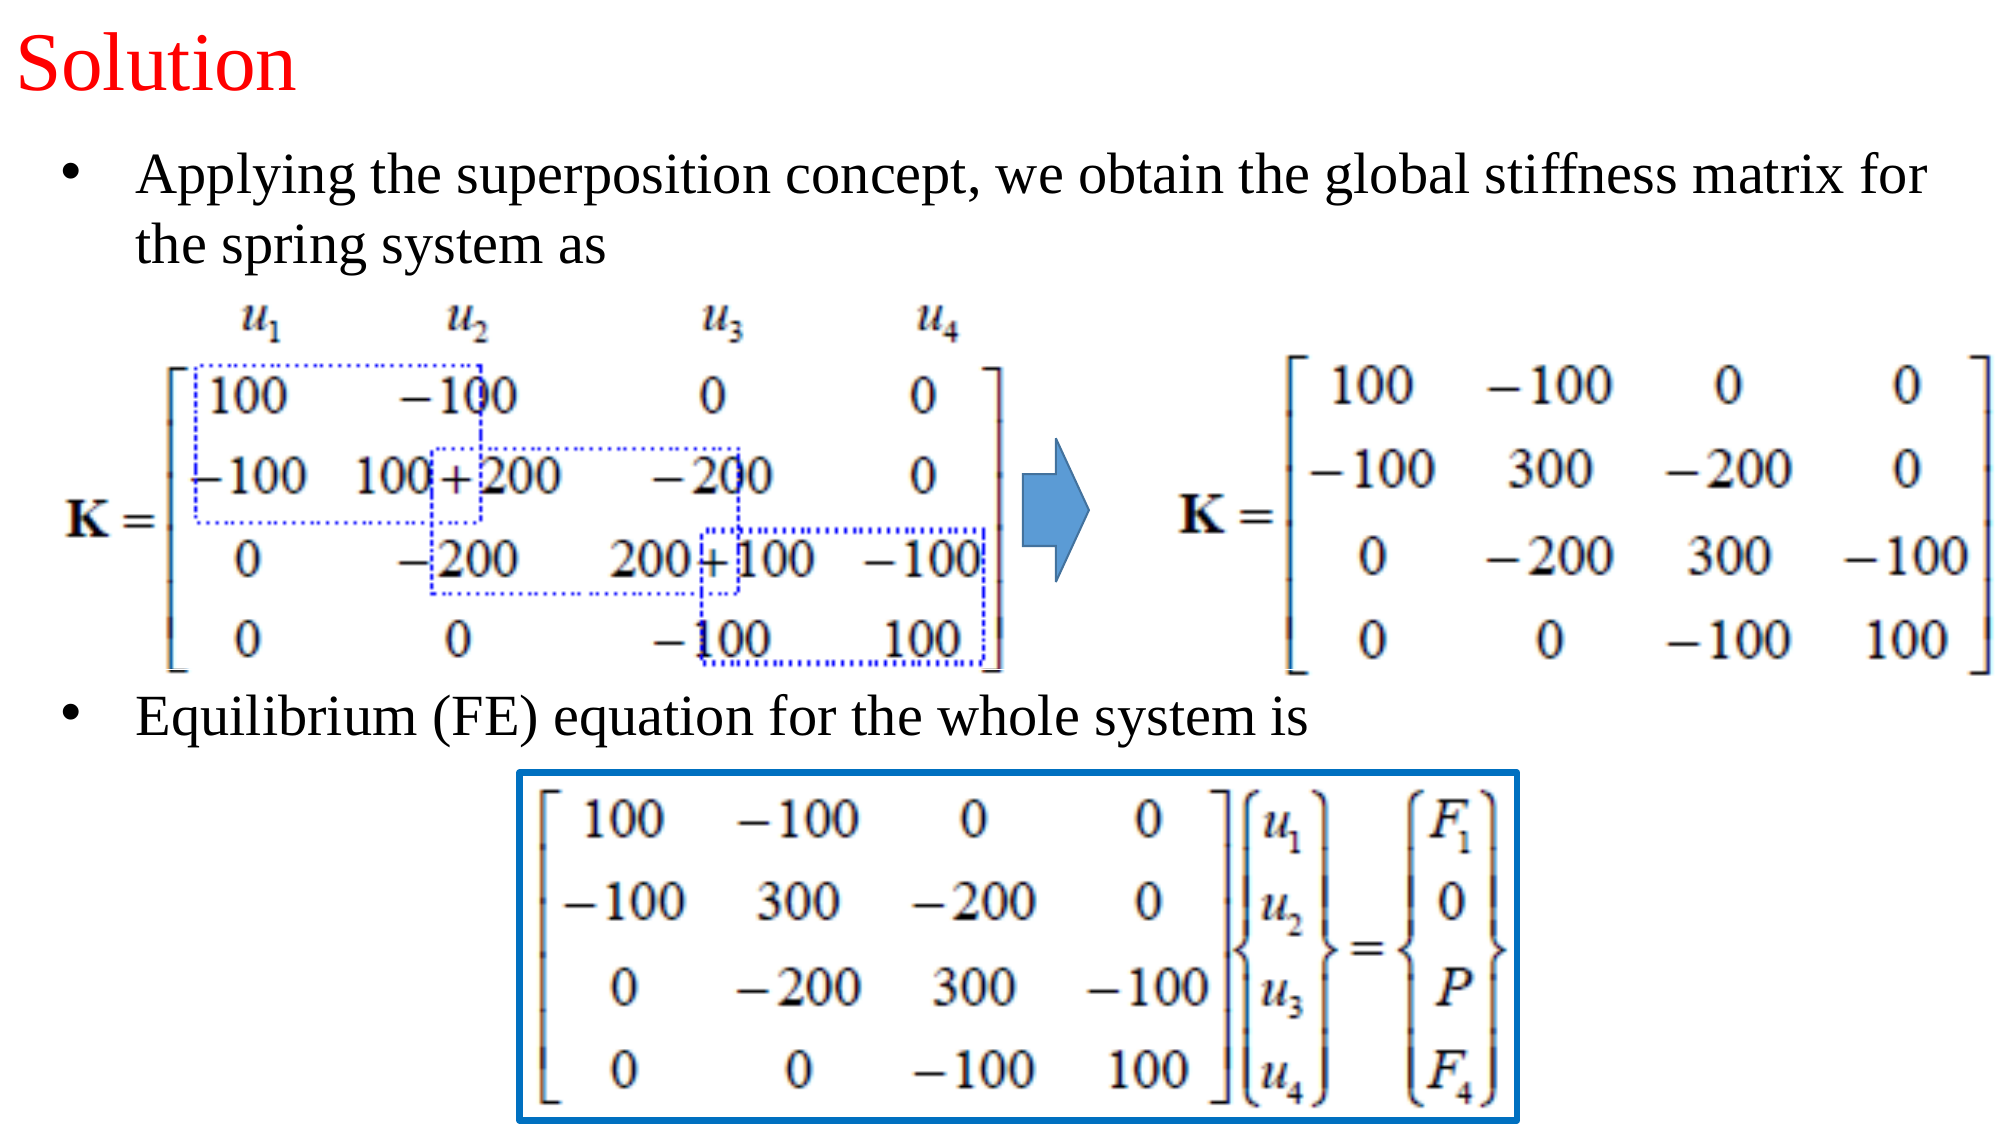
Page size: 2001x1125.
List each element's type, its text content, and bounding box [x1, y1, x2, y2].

picture [45, 288, 1023, 689]
picture [1157, 334, 2000, 689]
text_box Equilibrium (FE) equation for the whole system is [45, 669, 1514, 776]
text_box Applying the superposition concept, we obtain the global stiffness matrix for the spring system as [45, 127, 1944, 281]
text_box [1023, 437, 1091, 583]
title Solution [0, 0, 1430, 128]
picture [522, 775, 1514, 1118]
